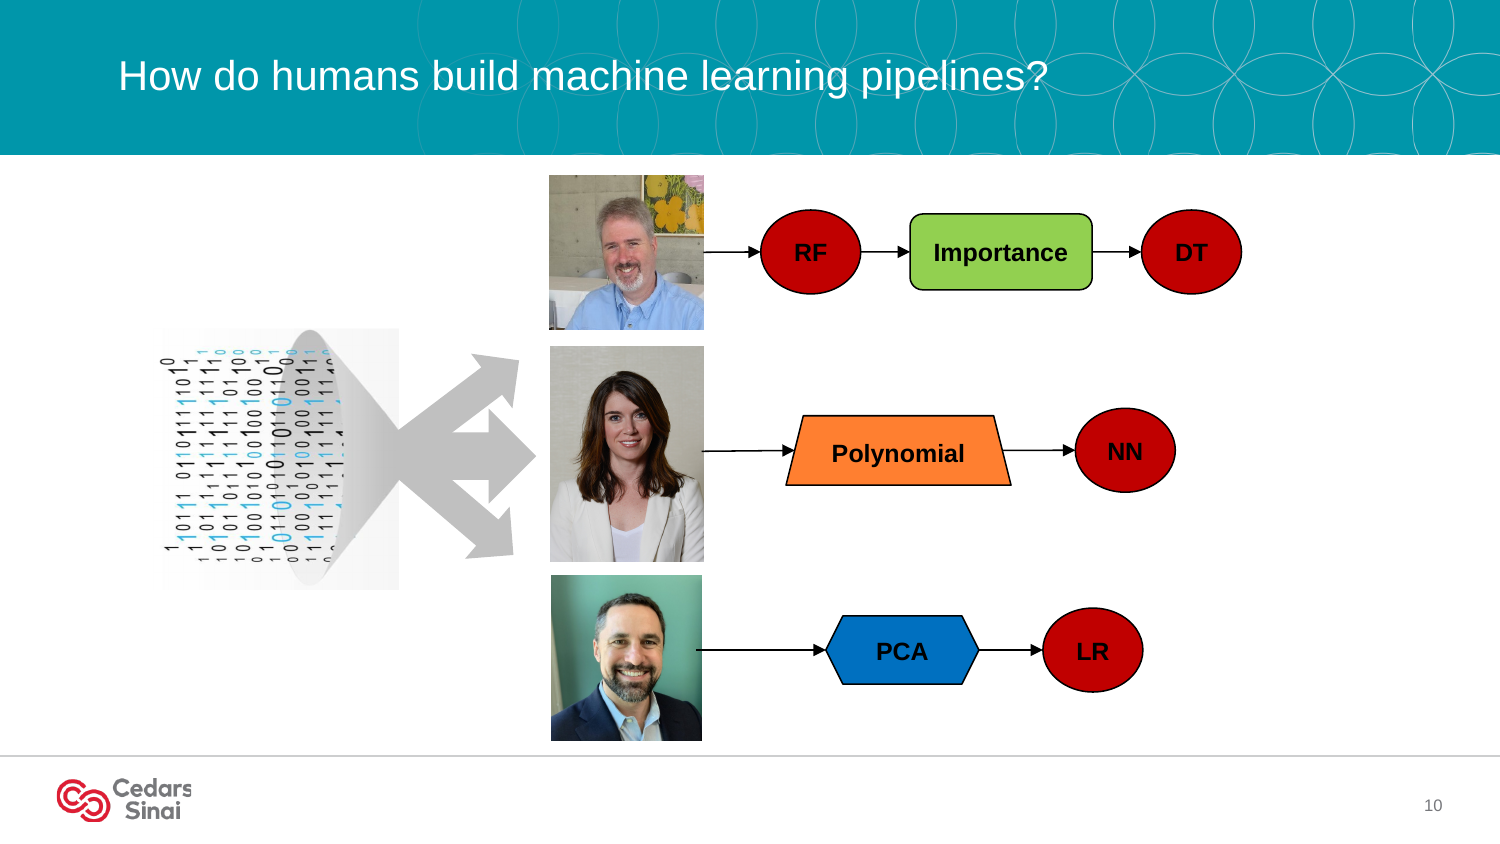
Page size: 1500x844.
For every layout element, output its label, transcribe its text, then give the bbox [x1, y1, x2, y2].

slide_number 10 [1406, 786, 1458, 823]
picture [549, 175, 704, 330]
picture [551, 575, 702, 741]
text_box Importance [910, 213, 1093, 290]
text_box PCA [826, 615, 979, 685]
text_box [407, 352, 521, 431]
title How do humans build machine learning pipelines? [103, 0, 1397, 154]
text_box [407, 449, 515, 561]
text_box Polynomial [786, 415, 1012, 486]
picture [550, 346, 704, 562]
text_box [407, 406, 538, 507]
text_box RF [760, 210, 861, 294]
text_box DT [1141, 210, 1242, 294]
text_box LR [1042, 608, 1143, 693]
picture [145, 329, 407, 590]
text_box NN [1075, 408, 1176, 493]
